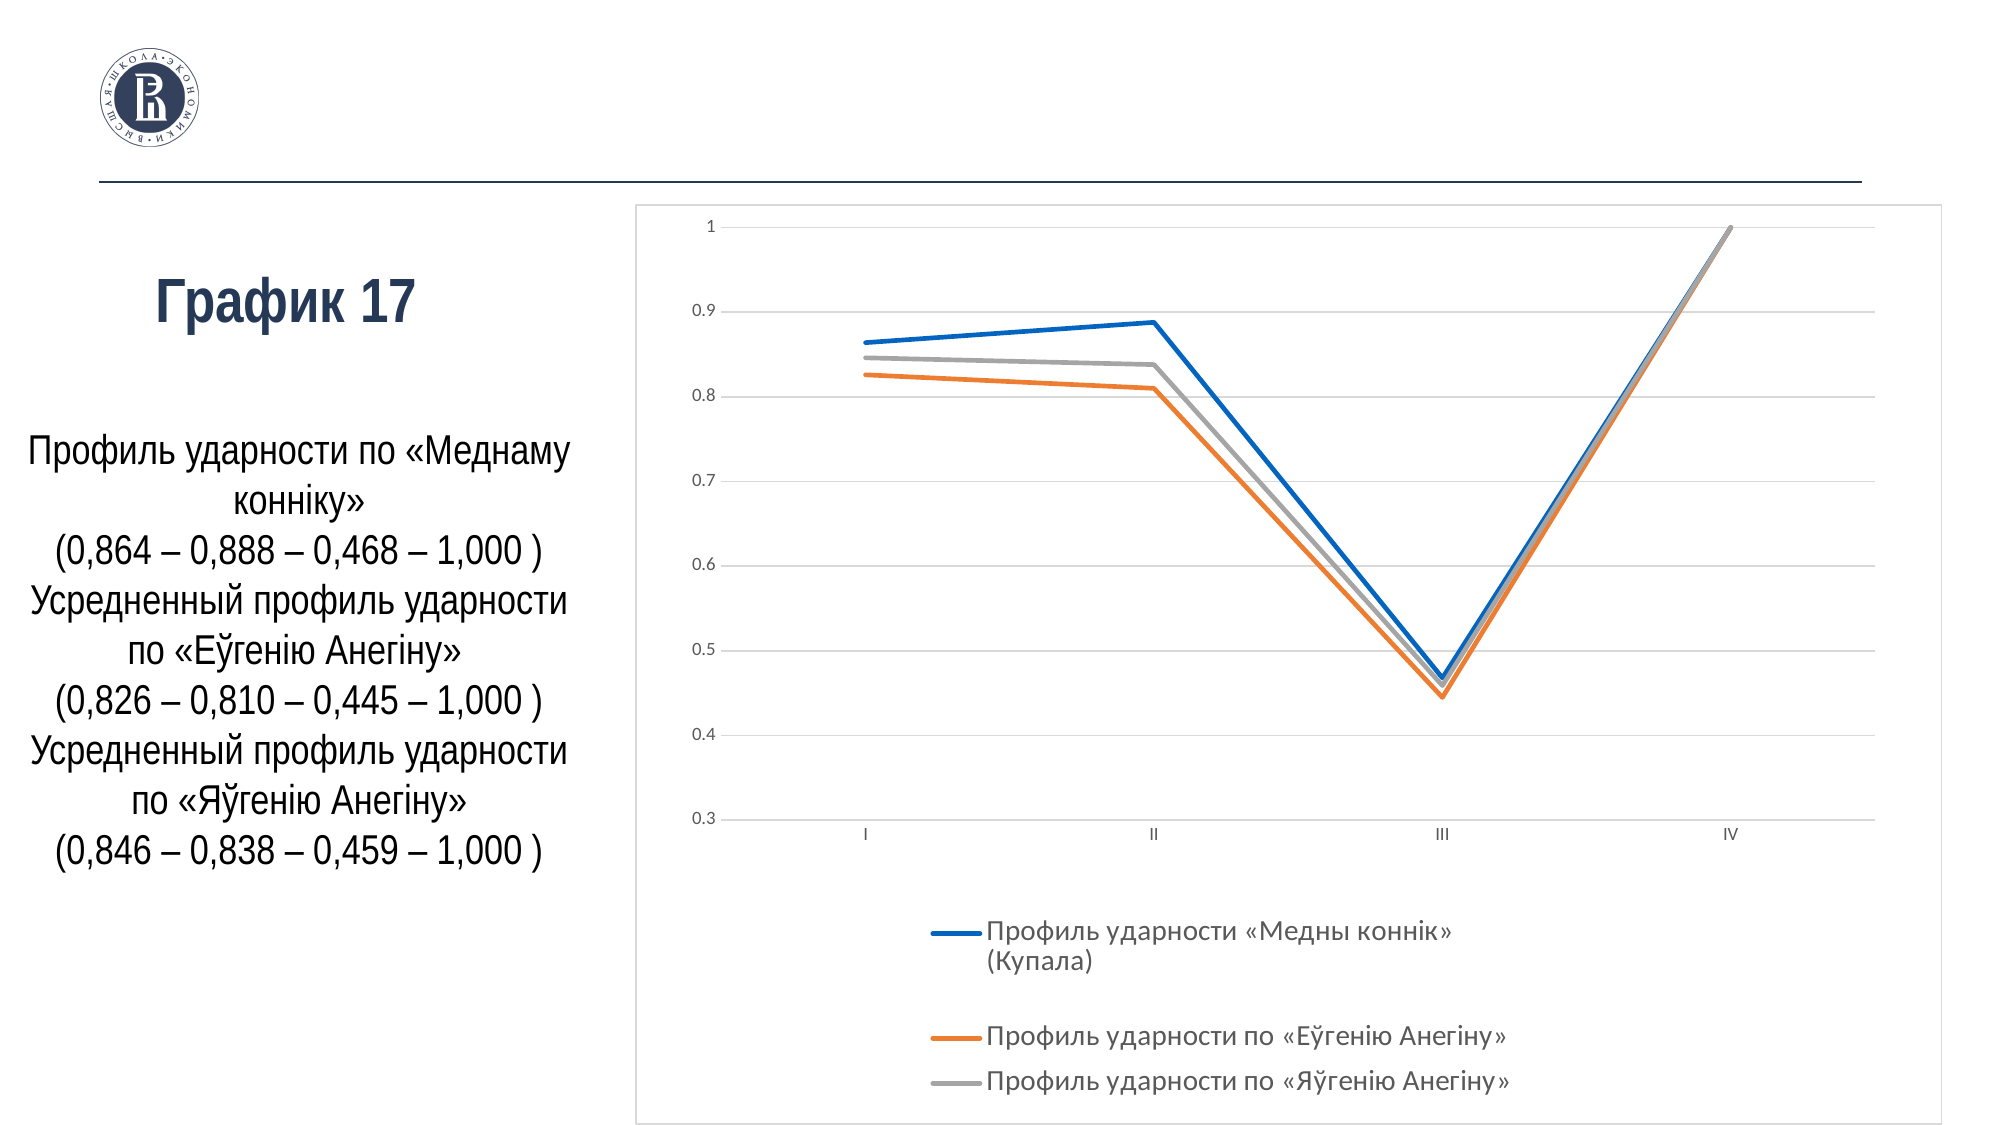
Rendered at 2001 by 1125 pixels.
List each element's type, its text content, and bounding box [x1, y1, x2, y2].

text_box График 17 [149, 254, 628, 363]
chart [635, 204, 1943, 1125]
text_box Профиль ударности по «Меднаму конніку» (0,864 – 0,888 – 0,468 – 1,000 ) Усредненный профиль ударности по «Еўгенію Анегіну» (0,826 – 0,810 – 0,445 – 1,000 ) Усредненный профиль ударности по «Яўгенію Анегіну» (0,846 – 0,838 – 0,459 – 1,000 ) [0, 410, 599, 985]
picture [100, 48, 199, 147]
text_box [91, 385, 628, 1047]
